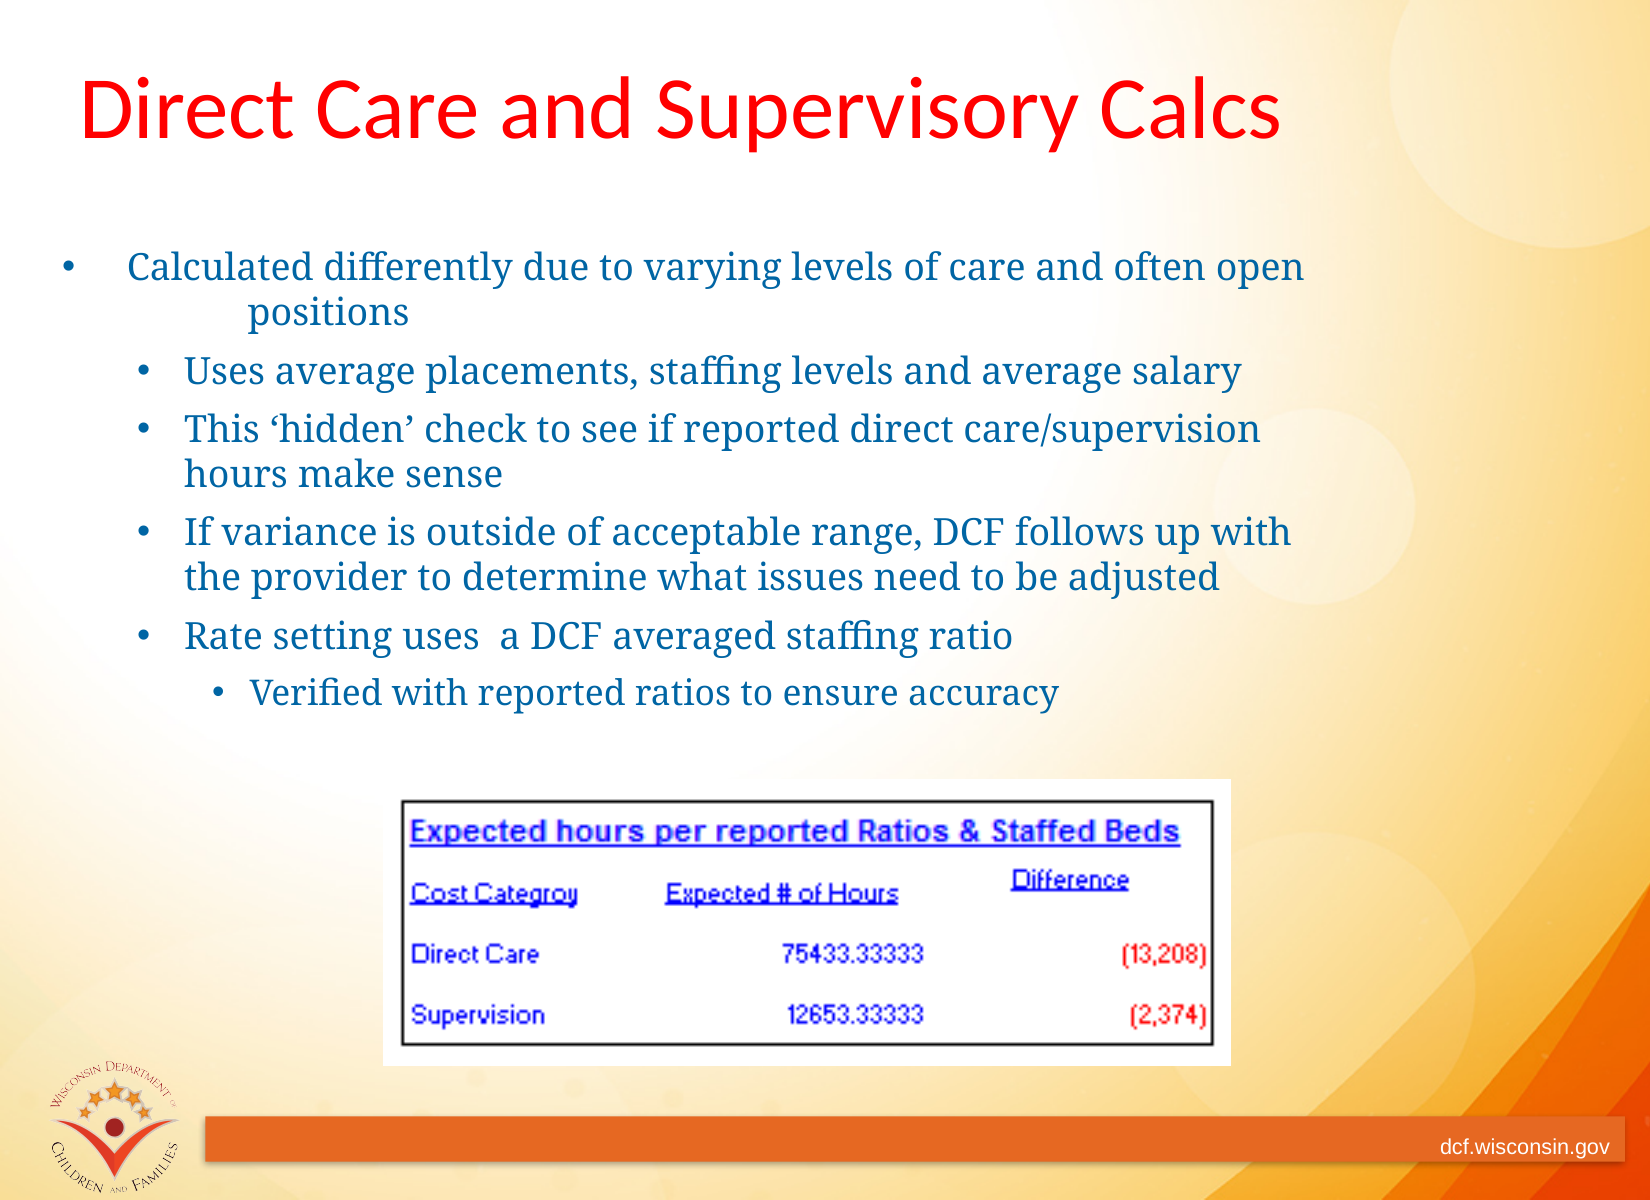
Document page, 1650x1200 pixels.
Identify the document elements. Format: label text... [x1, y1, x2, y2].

picture [0, 0, 1650, 1200]
text_box [205, 1116, 1626, 1162]
text_box Calculated differently due to varying levels of care and often open positions Uses average placements, staffing levels and average salary This ‘hidden’ check to see if reported direct care/supervision hours make sense If variance is outside of acceptable range, DCF follows up with the provider to determine what issues need to be adjusted Rate setting uses a DCF averaged staffing ratio Verified with reported ratios to ensure accuracy [47, 177, 1341, 720]
text_box Direct Care and Supervisory Calcs [64, 21, 1610, 185]
text_box dcf.wisconsin.gov [1197, 1121, 1625, 1181]
